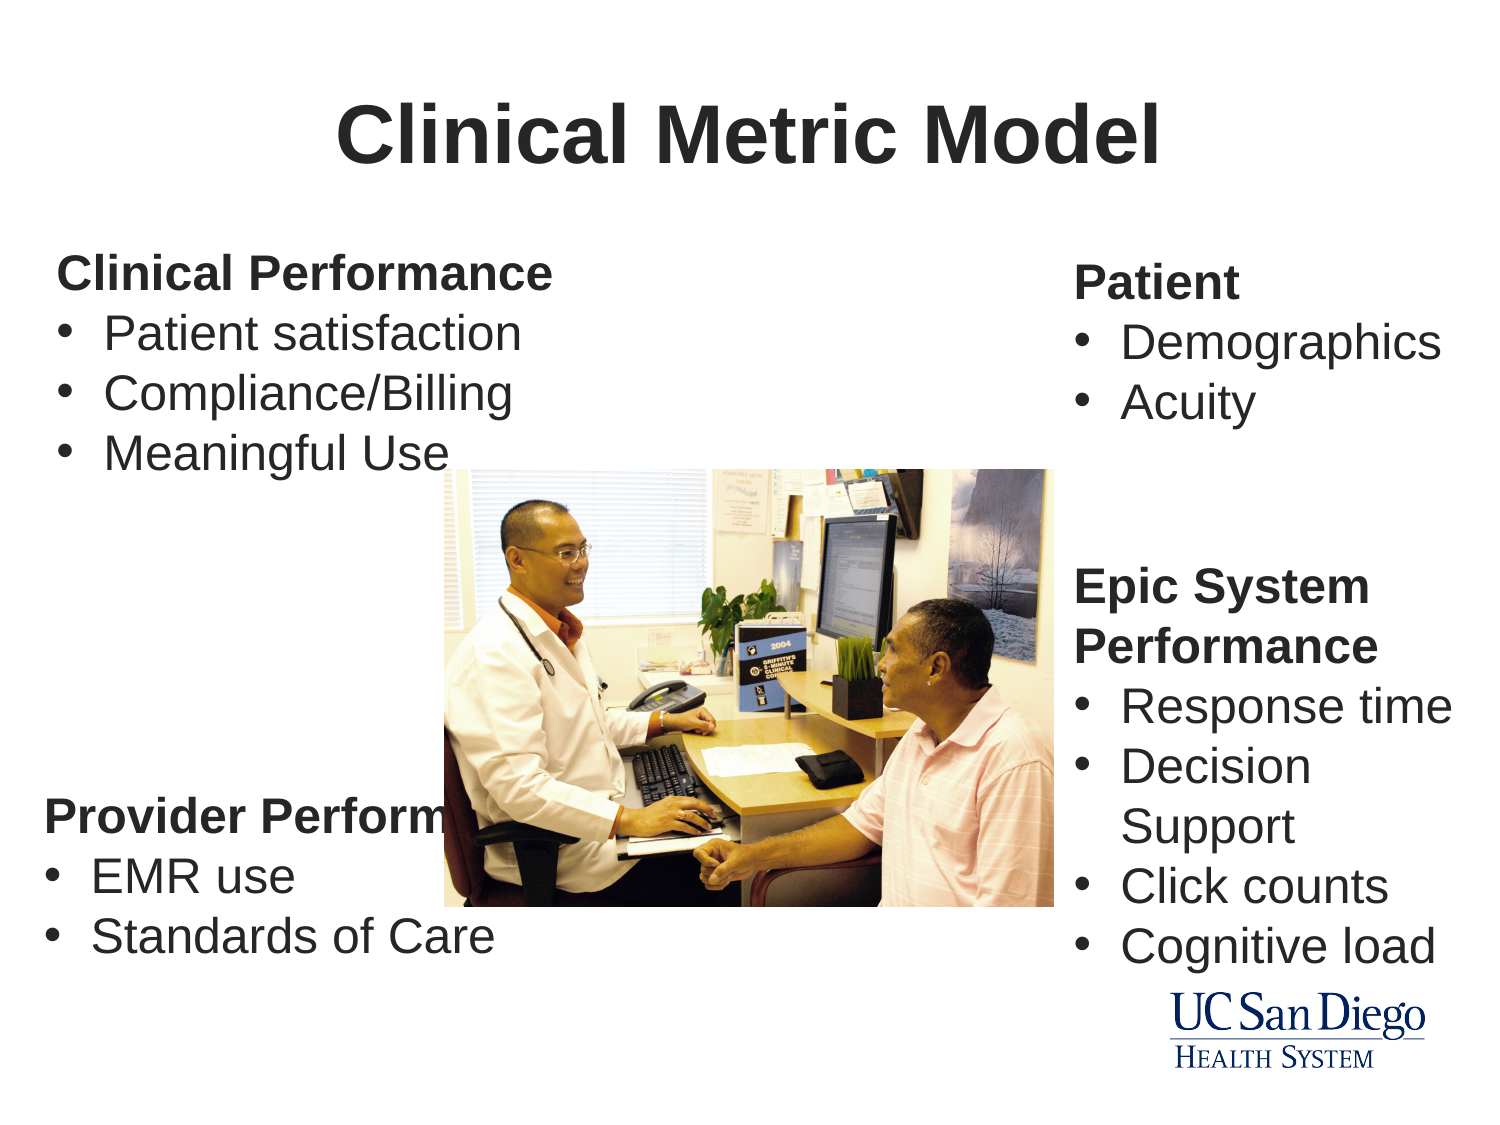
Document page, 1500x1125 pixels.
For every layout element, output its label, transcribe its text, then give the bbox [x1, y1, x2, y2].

picture [444, 468, 1054, 907]
text_box Patient Demographics Acuity [1058, 242, 1472, 437]
text_box Provider Performance EMR use Standards of Care [29, 776, 582, 1017]
text_box Clinical Performance Patient satisfaction Compliance/Billing Meaningful Use [41, 233, 569, 488]
text_box Epic System Performance Response time Decision Support Click counts Cognitive load [1058, 546, 1500, 1071]
text_box Clinical Metric Model [320, 73, 1179, 188]
